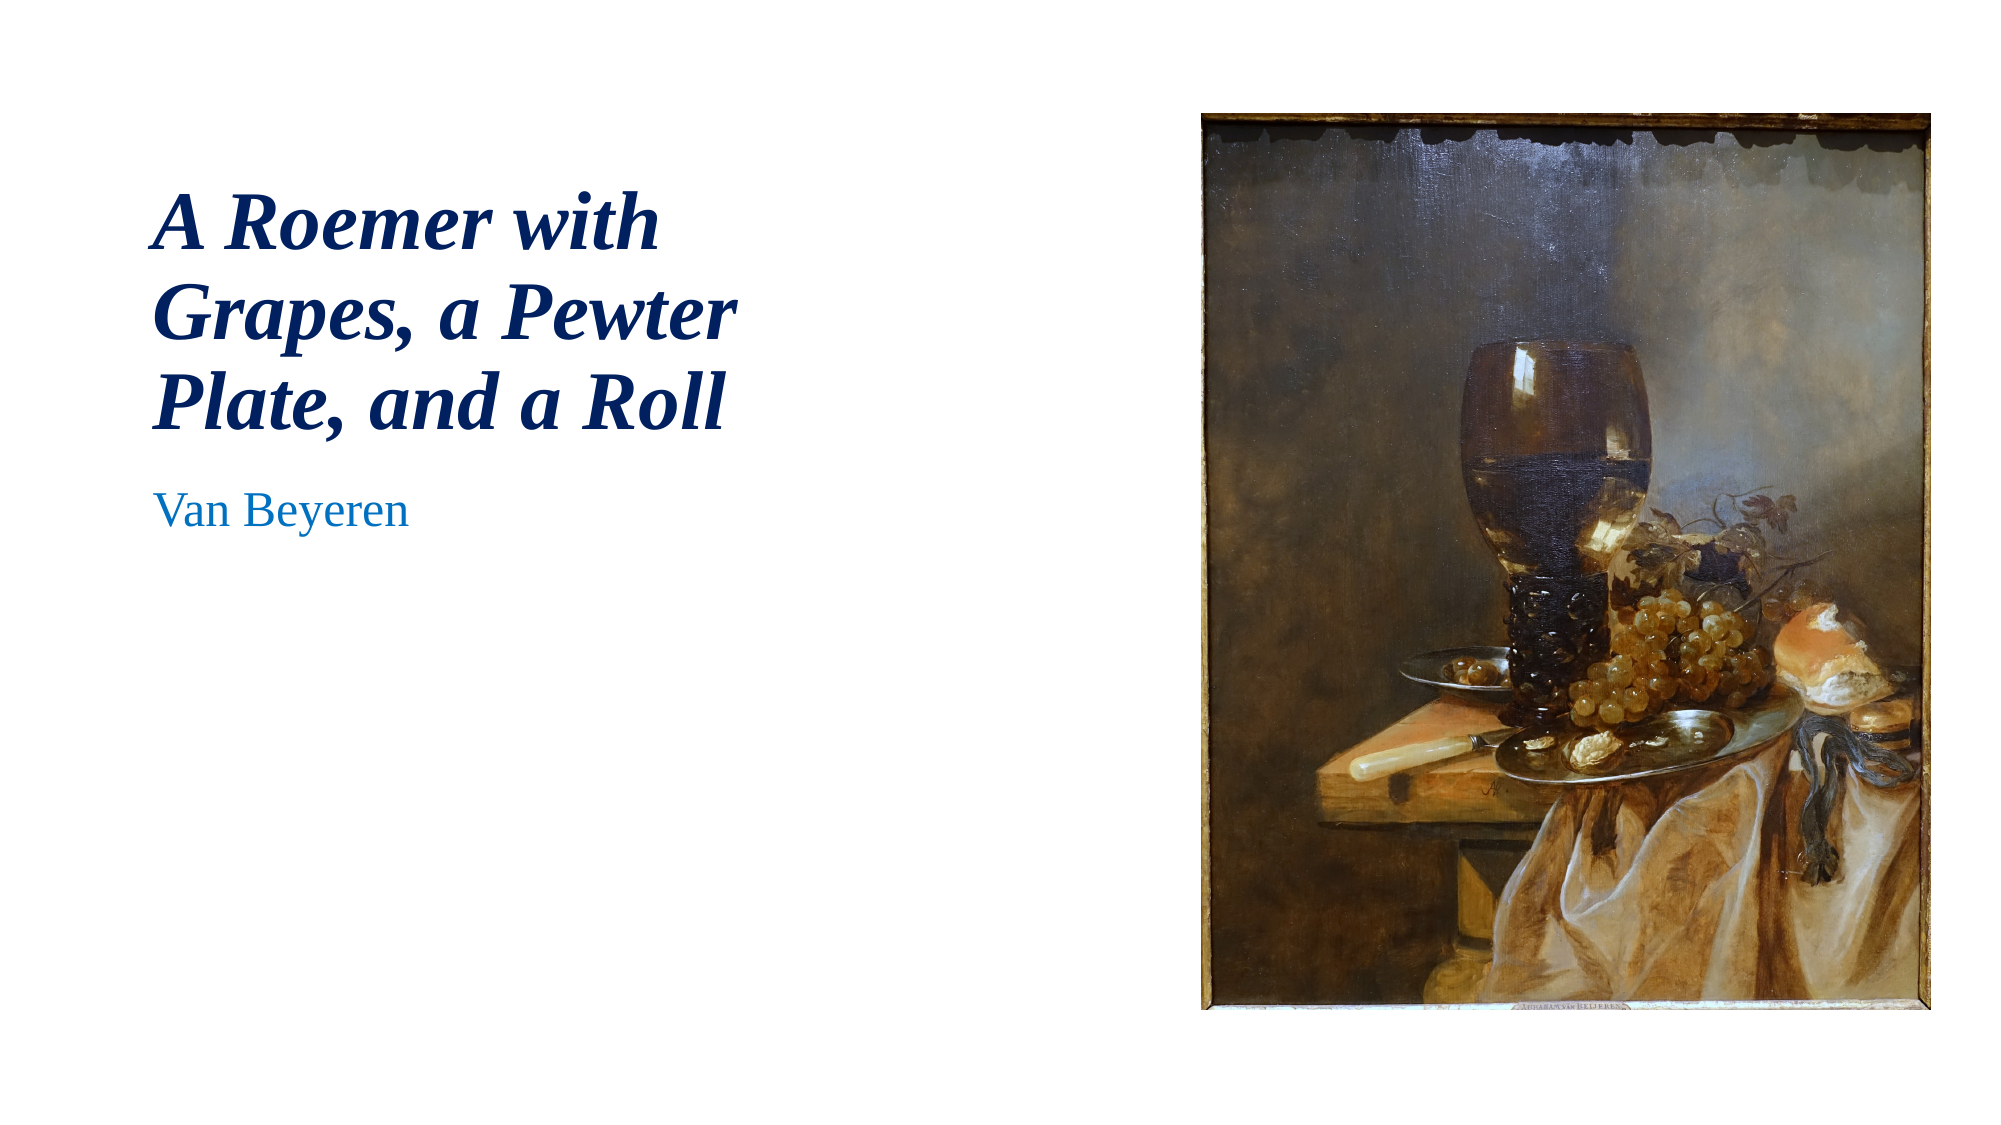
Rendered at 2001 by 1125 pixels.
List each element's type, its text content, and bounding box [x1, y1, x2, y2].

title A Roemer with Grapes, a Pewter Plate, and a Roll [137, 113, 783, 455]
picture [850, 113, 1931, 1010]
list Van Beyeren [137, 476, 783, 1002]
